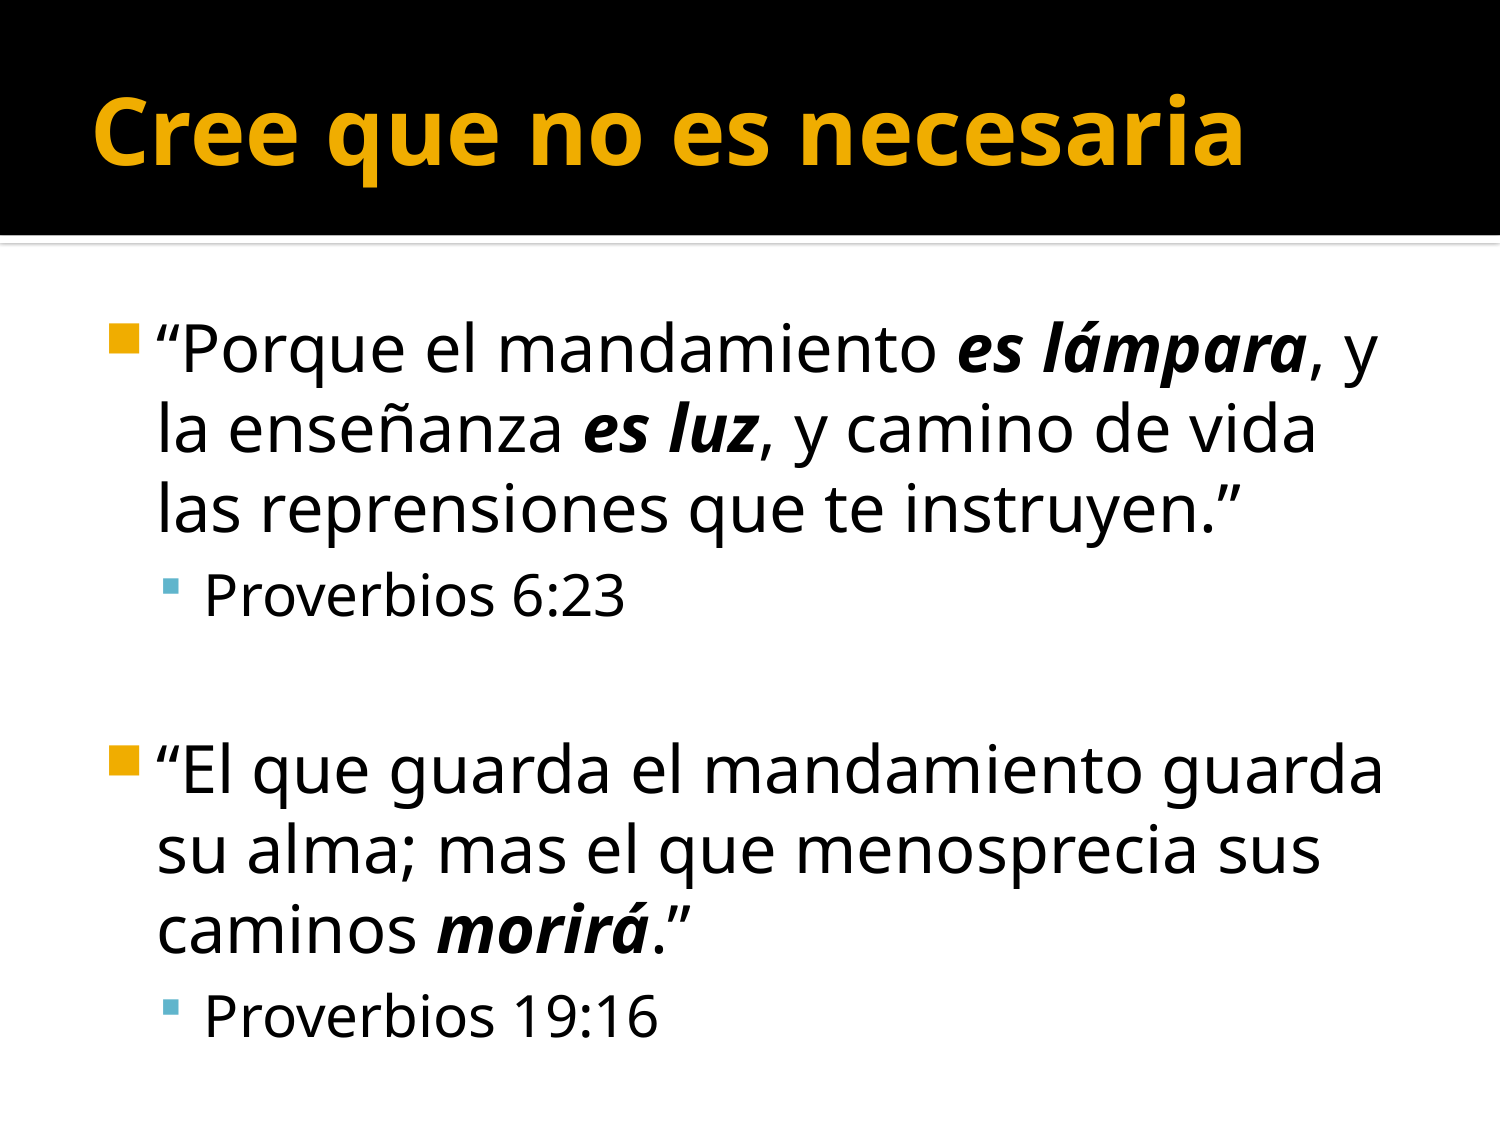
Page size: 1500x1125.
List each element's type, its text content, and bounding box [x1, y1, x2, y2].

title Cree que no es necesaria [75, 25, 1425, 231]
list “Porque el mandamiento es lámpara, y la enseñanza es luz, y camino de vida las reprensiones que te instruyen.” Proverbios 6:23 “El que guarda el mandamiento guarda su alma; mas el que menosprecia sus caminos morirá.” Proverbios 19:16 [75, 291, 1425, 1050]
